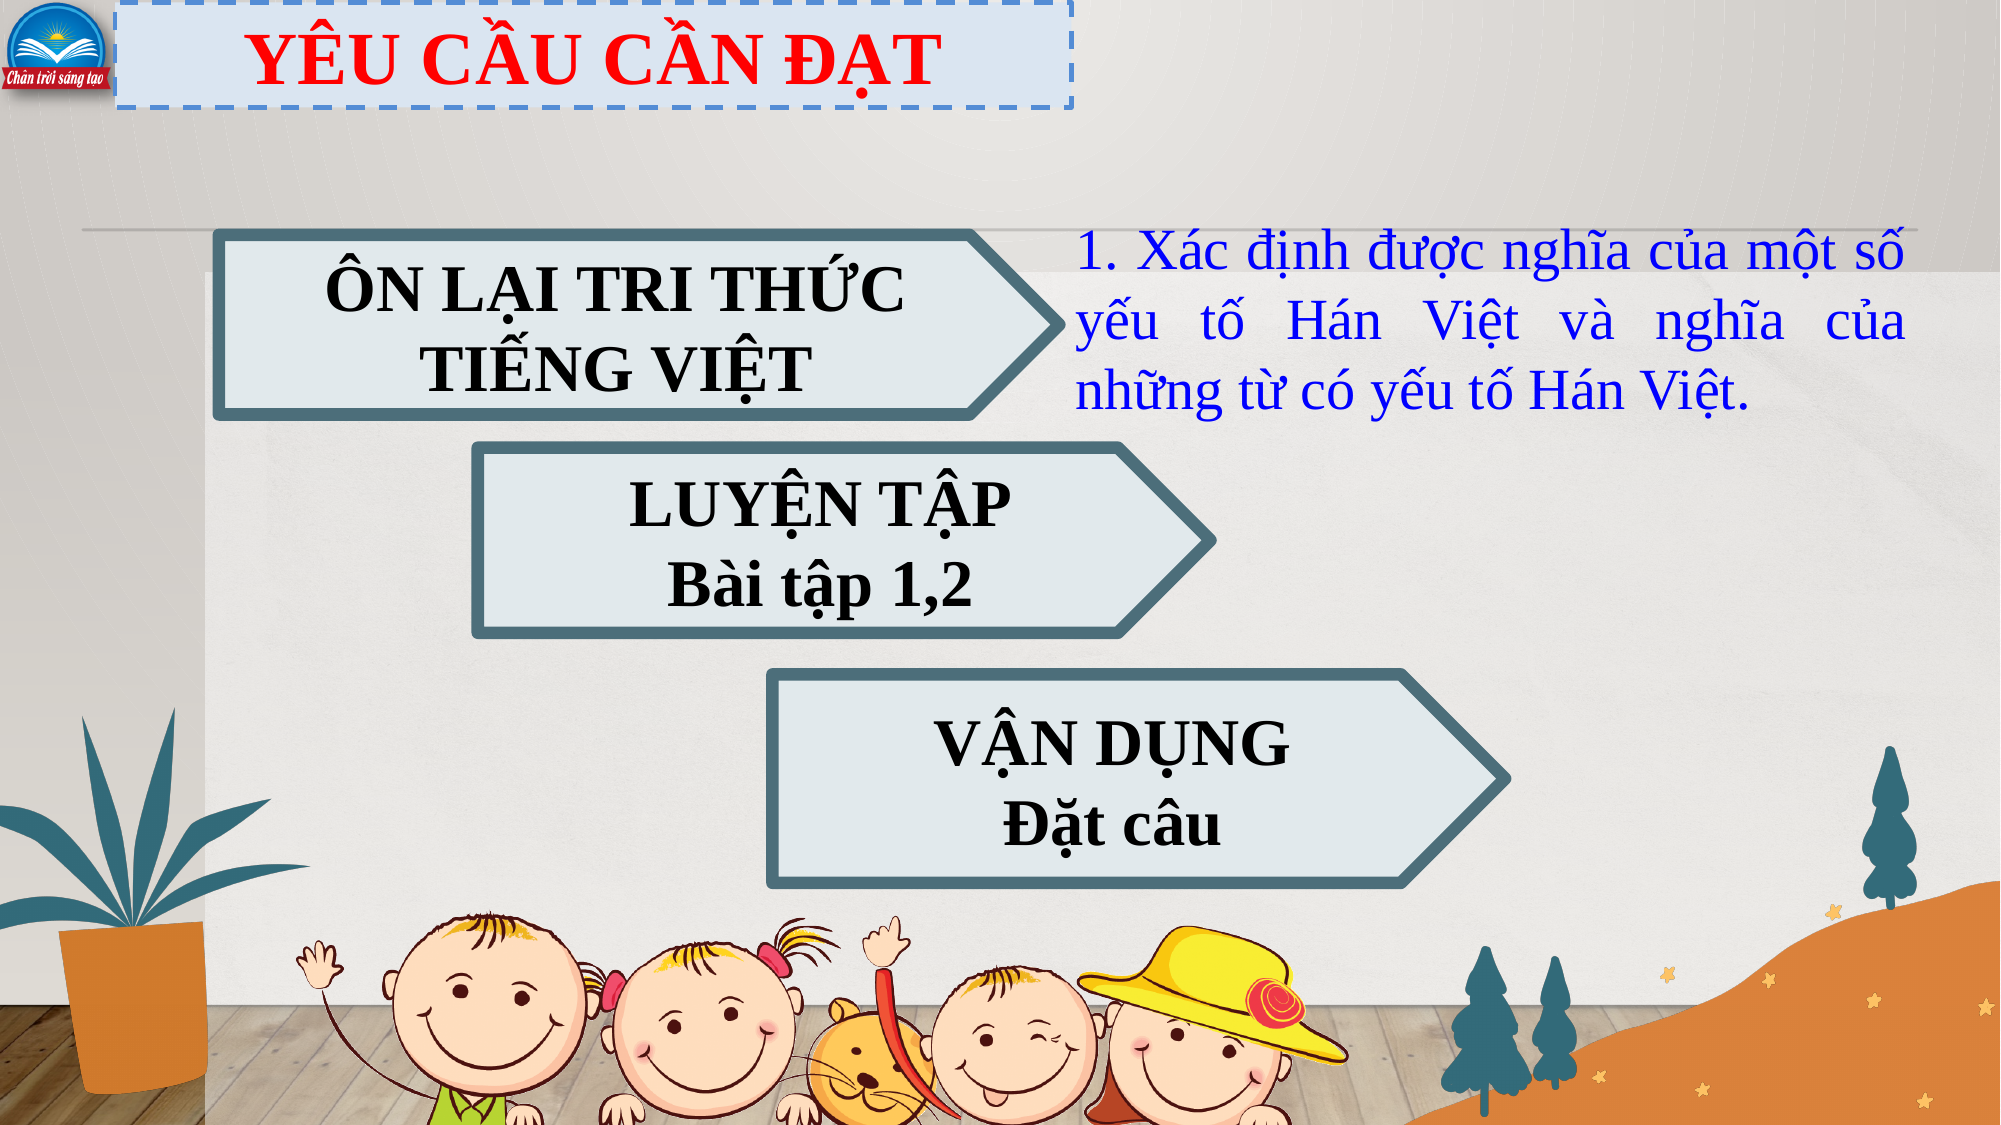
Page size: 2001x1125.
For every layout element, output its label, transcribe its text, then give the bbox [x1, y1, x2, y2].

picture [0, 271, 2000, 1125]
text_box 1. Xác định được nghĩa của một số yếu tố Hán Việt và nghĩa của những từ có yếu tố Hán Việt. [1060, 203, 1922, 271]
text_box ÔN LẠI TRI THỨC TIẾNG VIỆT [217, 233, 1008, 271]
picture [0, 0, 150, 128]
text_box YÊU CẦU CẦN ĐẠT [150, 2, 1072, 108]
